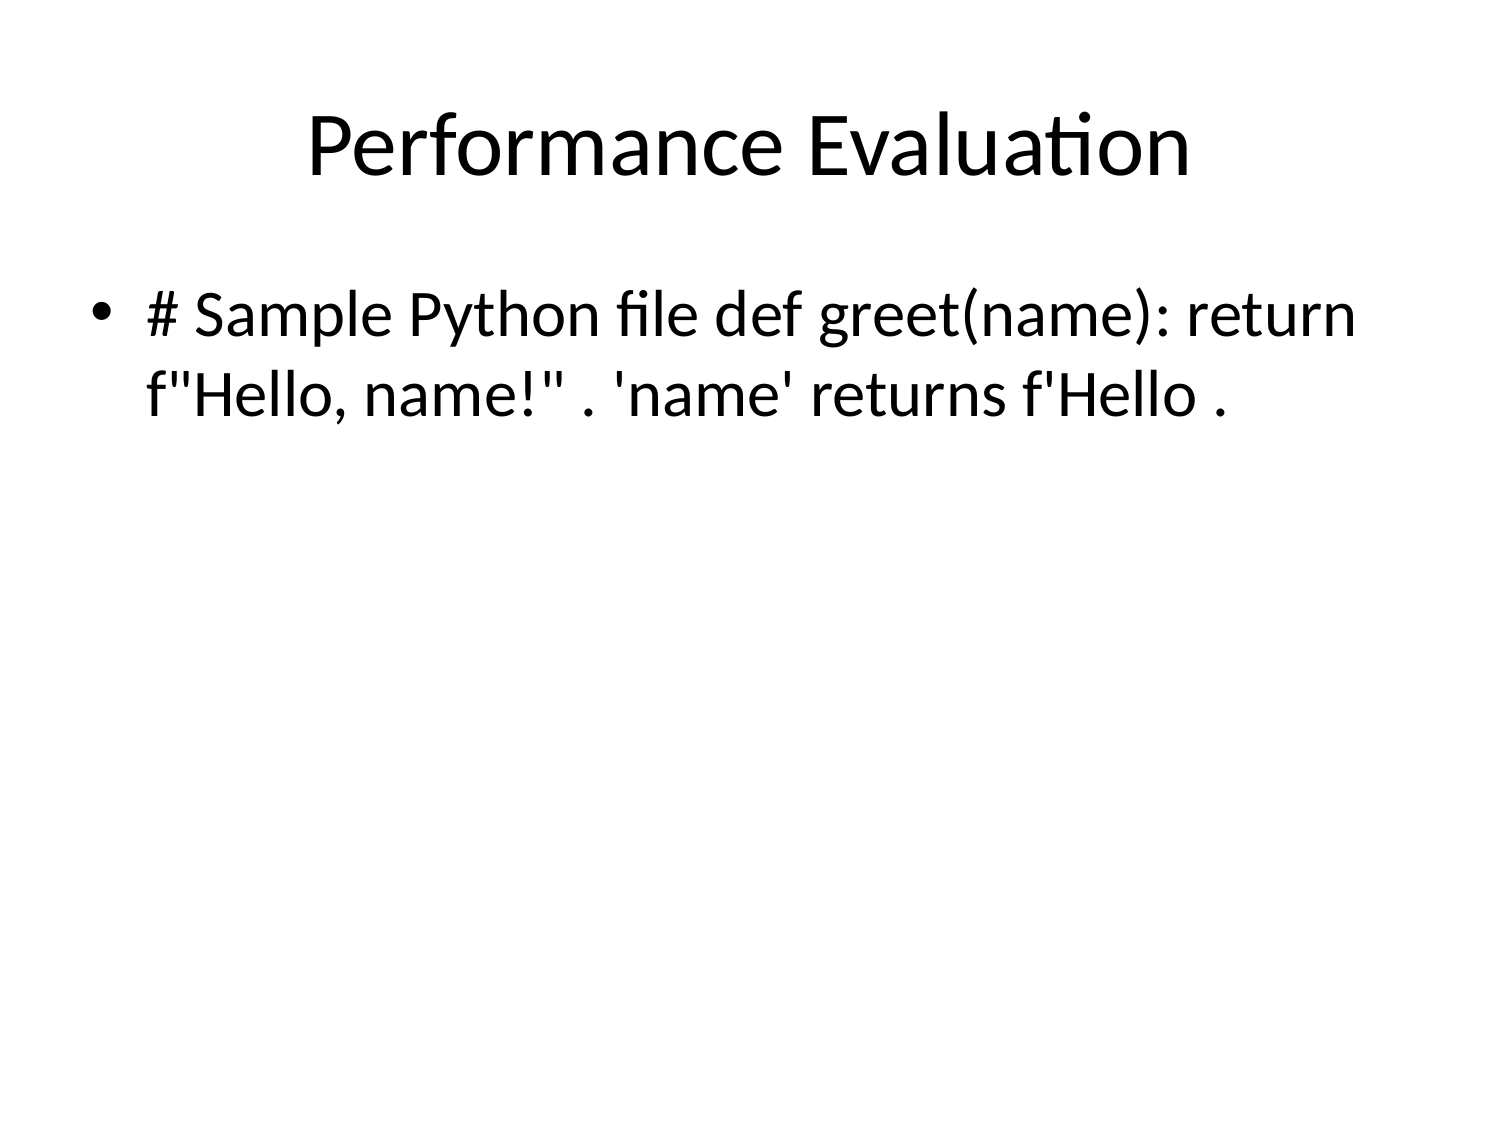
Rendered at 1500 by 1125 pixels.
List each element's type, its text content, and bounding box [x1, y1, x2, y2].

title Performance Evaluation [75, 45, 1425, 233]
list # Sample Python file def greet(name): return f"Hello, name!" . 'name' returns f'Hello . [75, 262, 1425, 1005]
